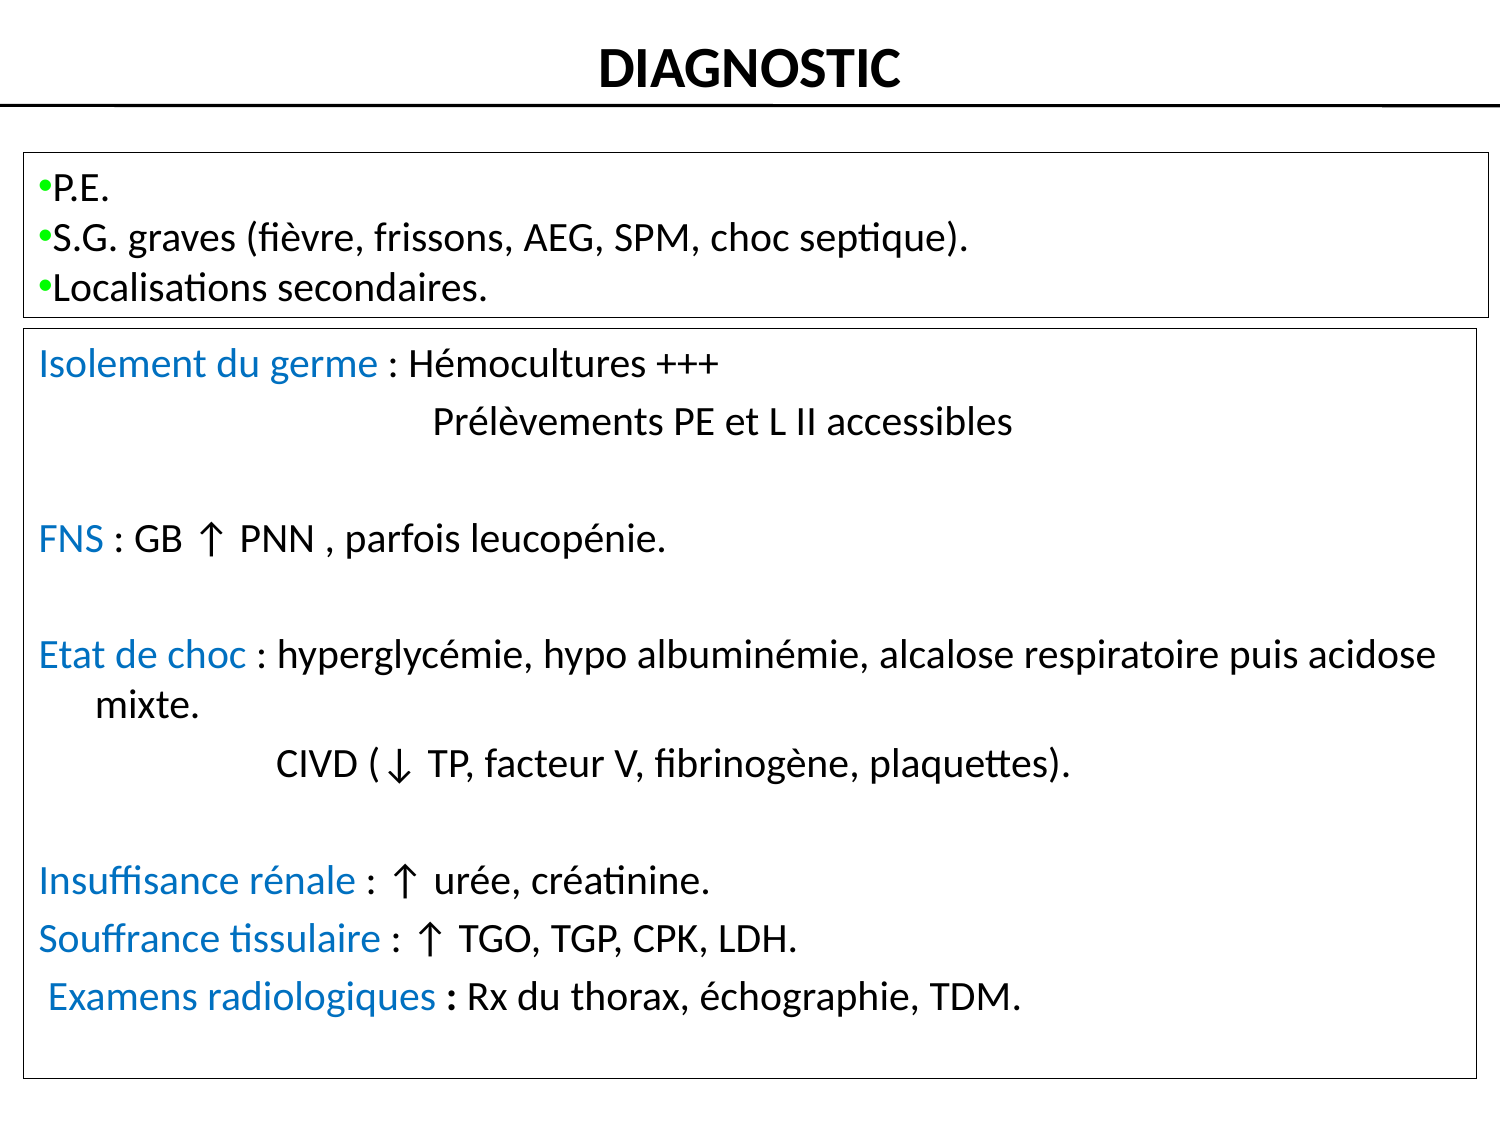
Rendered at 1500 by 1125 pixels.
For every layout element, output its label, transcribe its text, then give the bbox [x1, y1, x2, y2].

text_box P.E. S.G. graves (fièvre, frissons, AEG, SPM, choc septique). Localisations secondaires. [23, 152, 1489, 318]
title DIAGNOSTIC [11, 11, 1489, 103]
title DIAGNOSTIC [11, 113, 1489, 118]
list Isolement du germe : Hémocultures +++ Prélèvements PE et L II accessibles FNS : GB ↑ PNN , parfois leucopénie. Etat de choc : hyperglycémie, hypo albuminémie, alcalose respiratoire puis acidose mixte. CIVD (↓ TP, facteur V, fibrinogène, plaquettes). Insuffisance rénale : ↑ urée, créatinine. Souffrance tissulaire : ↑ TGO, TGP, CPK, LDH. Examens radiologiques : Rx du thorax, échographie, TDM. [23, 328, 1477, 1079]
